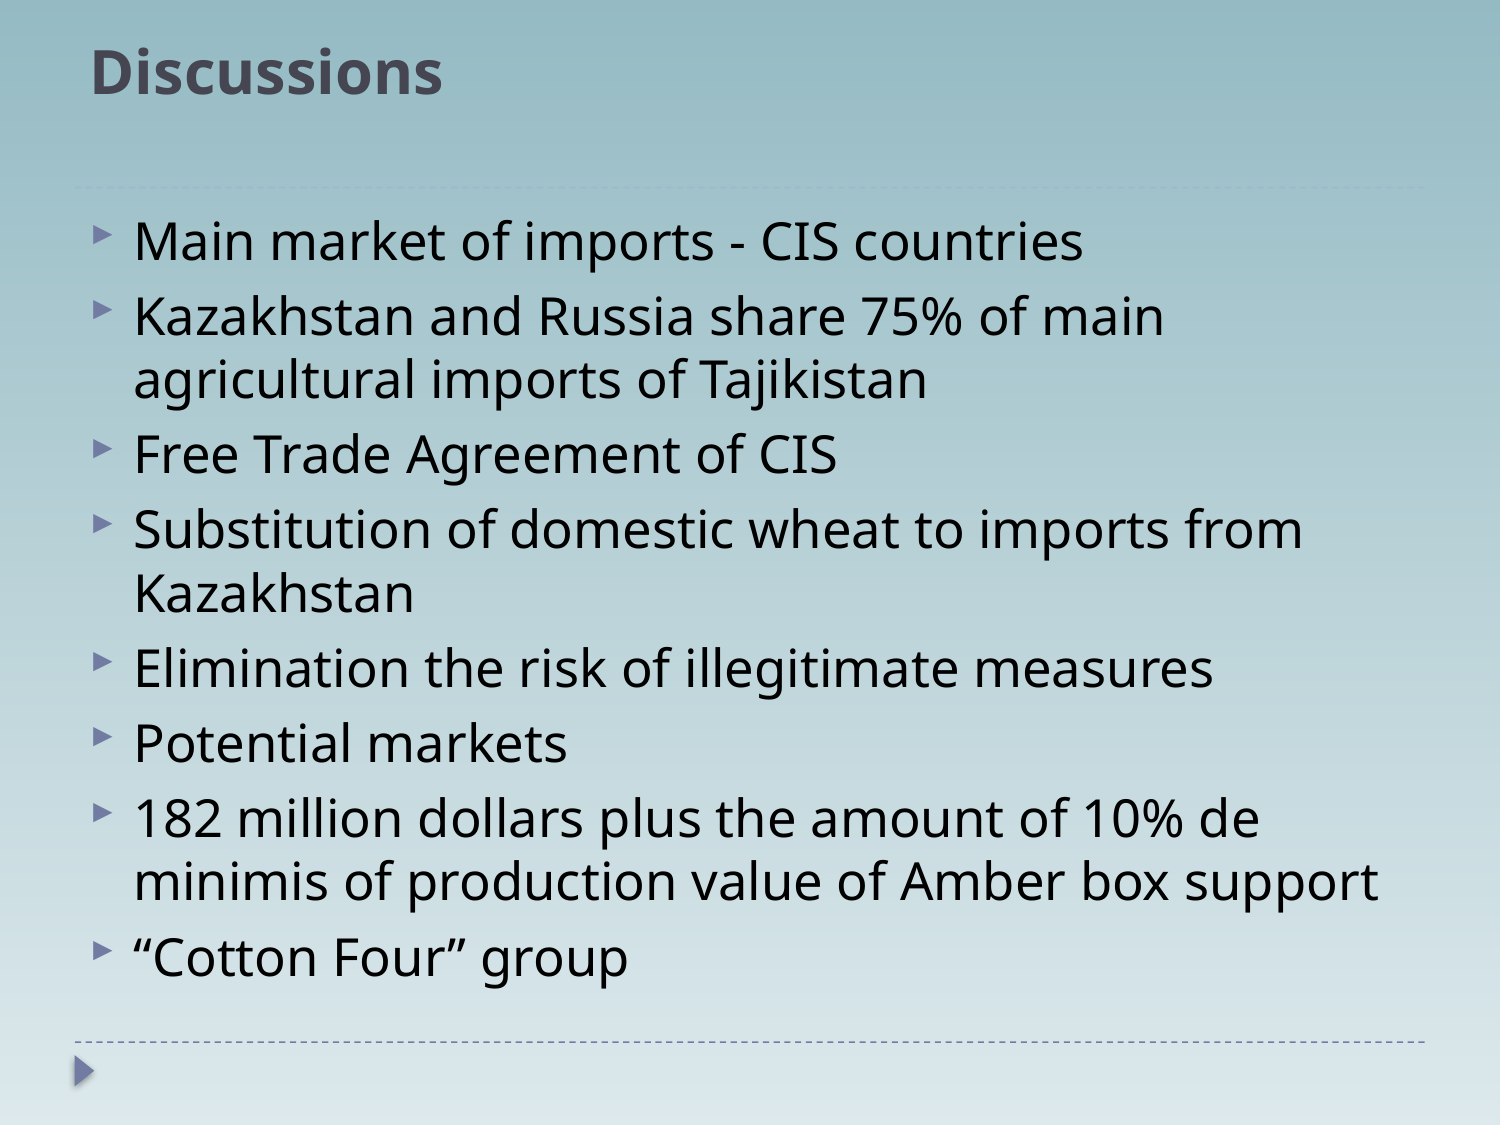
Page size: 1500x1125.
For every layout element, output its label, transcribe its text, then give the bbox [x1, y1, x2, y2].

list Main market of imports - CIS countries Kazakhstan and Russia share 75% of main agricultural imports of Tajikistan Free Trade Agreement of CIS Substitution of domestic wheat to imports from Kazakhstan Elimination the risk of illegitimate measures Potential markets 182 million dollars plus the amount of 10% de minimis of production value of Amber box support “Cotton Four” group [75, 200, 1425, 1010]
title Discussions [75, 24, 1425, 188]
